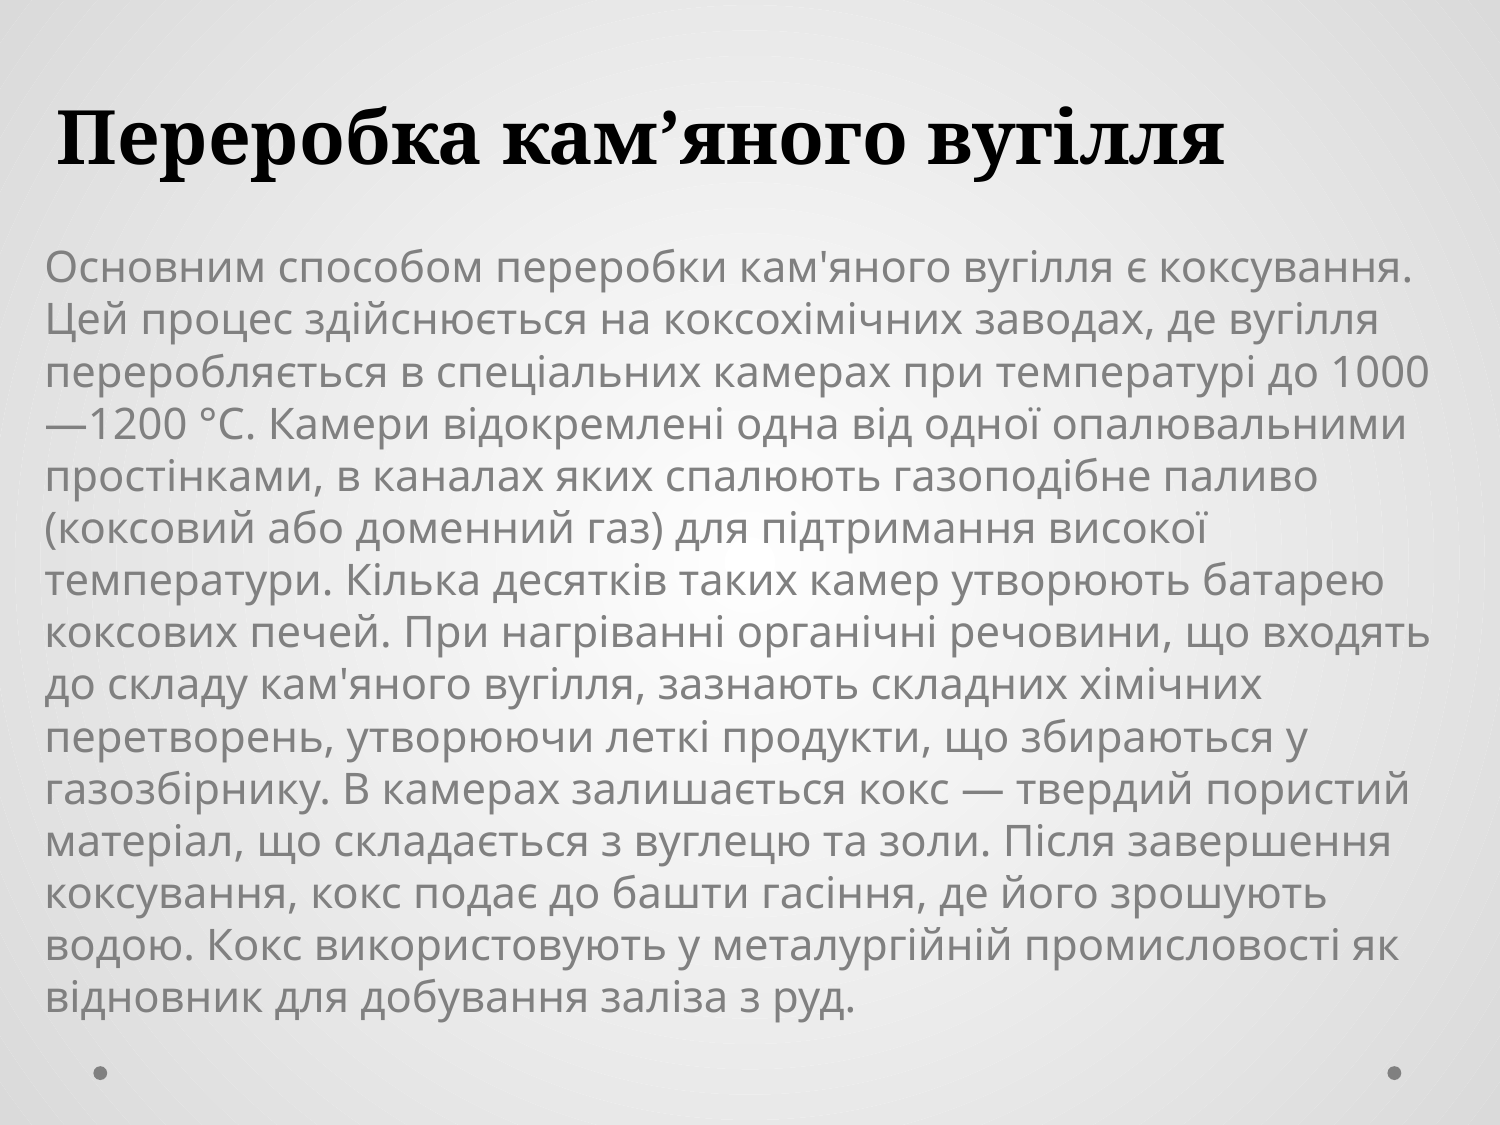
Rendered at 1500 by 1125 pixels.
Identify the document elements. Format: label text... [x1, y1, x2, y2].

list Основним способом переробки кам'яного вугілля є коксування. Цей процес здійснюється на коксохімічних заводах, де вугілля переробляється в спеціальних камерах при температурі до 1000—1200 °С. Камери відокремлені одна від одної опалювальними простінками, в каналах яких спалюють газоподібне паливо (коксовий або доменний газ) для підтримання високої температури. Кілька десятків таких камер утворюють батарею коксових печей. При нагріванні органічні речовини, що входять до складу кам'яного вугілля, зазнають складних хімічних перетворень, утворюючи леткі продукти, що збираються у газозбірнику. В камерах залишається кокс — твердий пористий матеріал, що складається з вуглецю та золи. Після завершення коксування, кокс подає до башти гасіння, де його зрошують водою. Кокс використовують у металургійній промисловості як відновник для добування заліза з руд. [29, 231, 1471, 1094]
title Переробка кам’яного вугілля [41, 0, 1392, 188]
